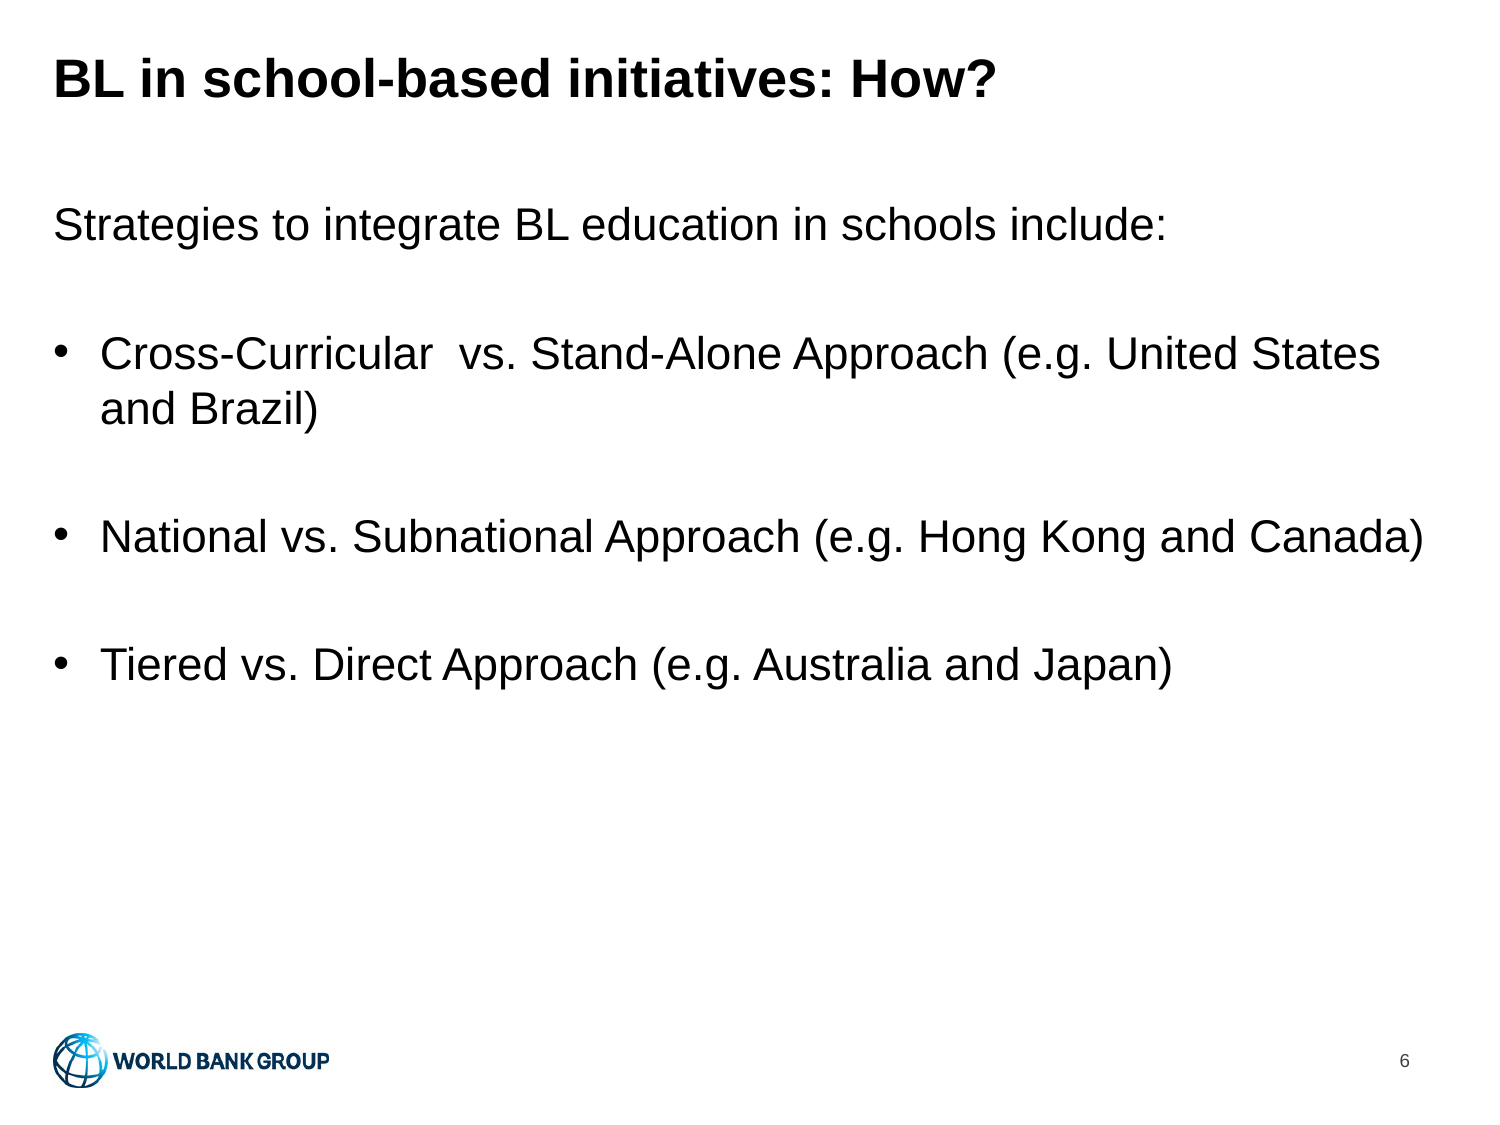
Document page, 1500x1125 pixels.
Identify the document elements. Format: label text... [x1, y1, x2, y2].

picture [69, 1043, 79, 1050]
slide_number 6 [1399, 1043, 1447, 1079]
picture [77, 1045, 85, 1055]
list Strategies to integrate BL education in schools include: Cross-Curricular vs. Stand-Alone Approach (e.g. United States and Brazil) National vs. Subnational Approach (e.g. Hong Kong and Canada) Tiered vs. Direct Approach (e.g. Australia and Japan) [53, 140, 1447, 964]
title BL in school-based initiatives: How? [53, 42, 1447, 112]
picture [53, 1033, 329, 1088]
